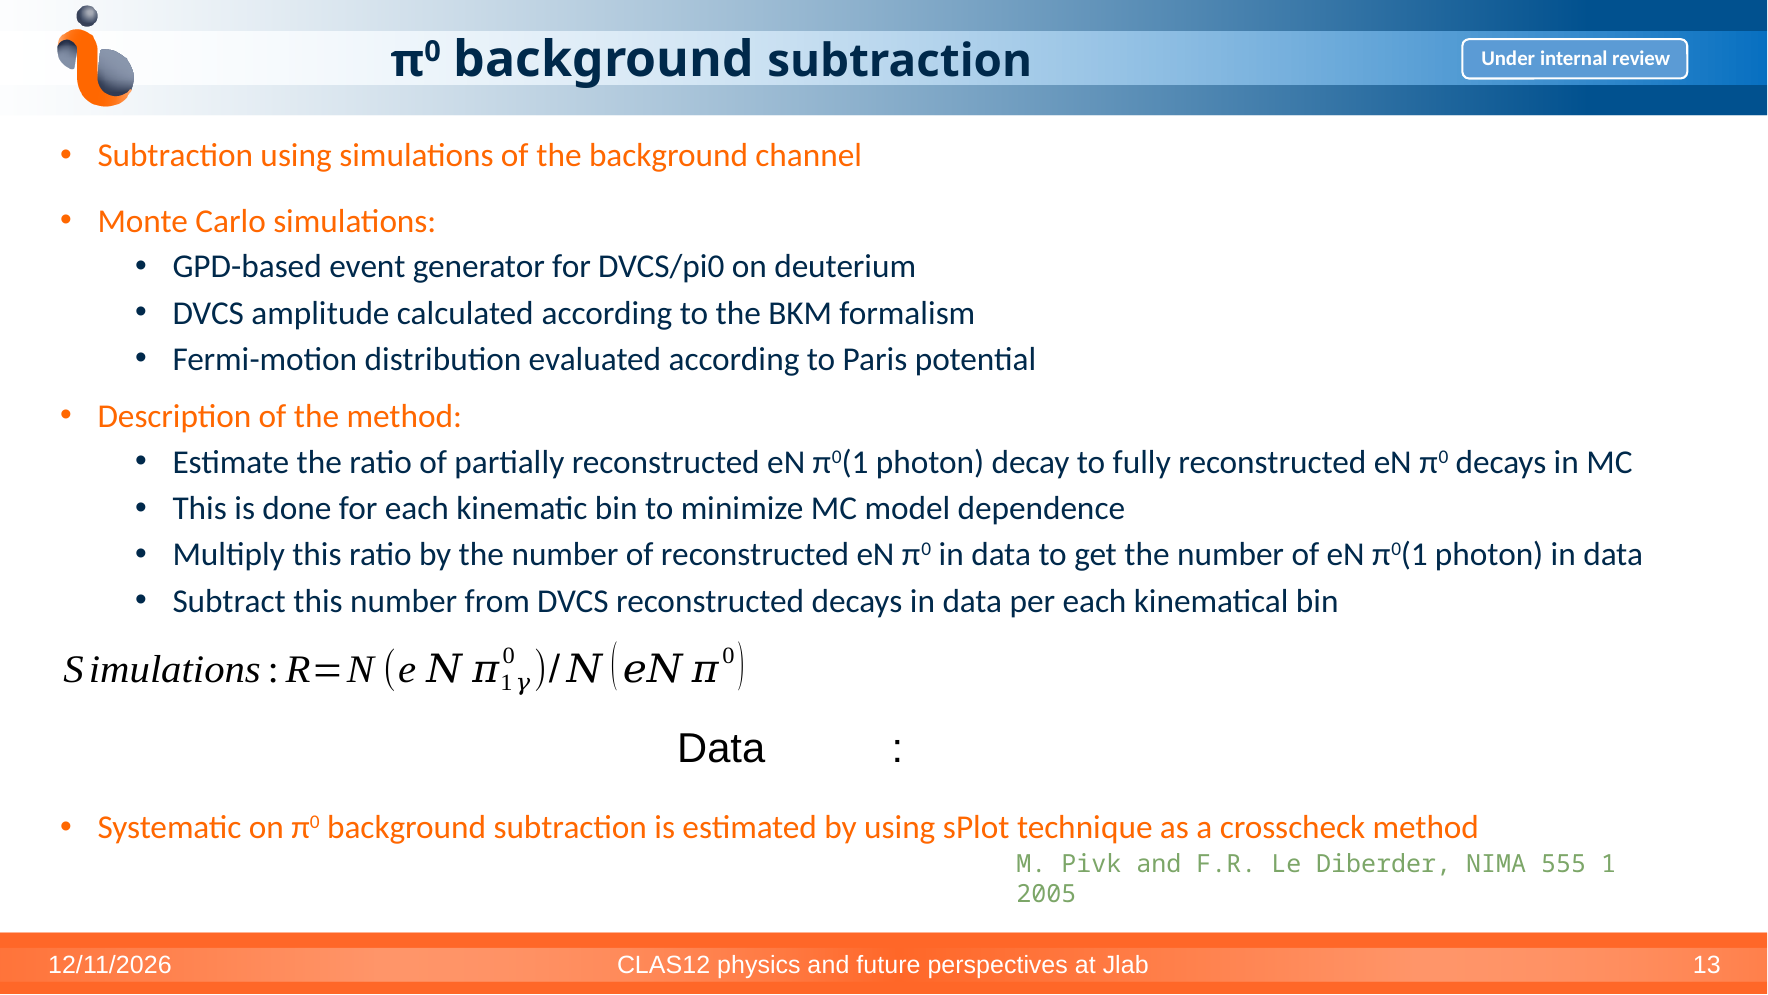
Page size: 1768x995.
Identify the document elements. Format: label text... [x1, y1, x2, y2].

list Subtraction using simulations of the background channel Monte Carlo simulations: GPD-based event generator for DVCS/pi0 on deuterium DVCS amplitude calculated according to the BKM formalism Fermi-motion distribution evaluated according to Paris potential Description of the method: Estimate the ratio of partially reconstructed eN π0(1 photon) decay to fully reconstructed eN π0 decays in MC This is done for each kinematic bin to minimize MC model dependence Multiply this ratio by the number of reconstructed eN π0 in data to get the number of eN π0(1 photon) in data Subtract this number from DVCS reconstructed decays in data per each kinematical bin Systematic on π0 background subtraction is estimated by using sPlot technique as a crosscheck method [44, 130, 1736, 898]
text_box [1462, 38, 1688, 79]
footer CLAS12 physics and future perspectives at Jlab [481, 937, 1286, 991]
slide_number 13 [1338, 937, 1736, 991]
text_box M. Pivk and F.R. Le Diberder, NIMA 555 1 2005 [1001, 840, 1663, 916]
title π0 background subtraction [375, 24, 1309, 96]
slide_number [33, 937, 429, 991]
picture [0, 0, 1768, 994]
